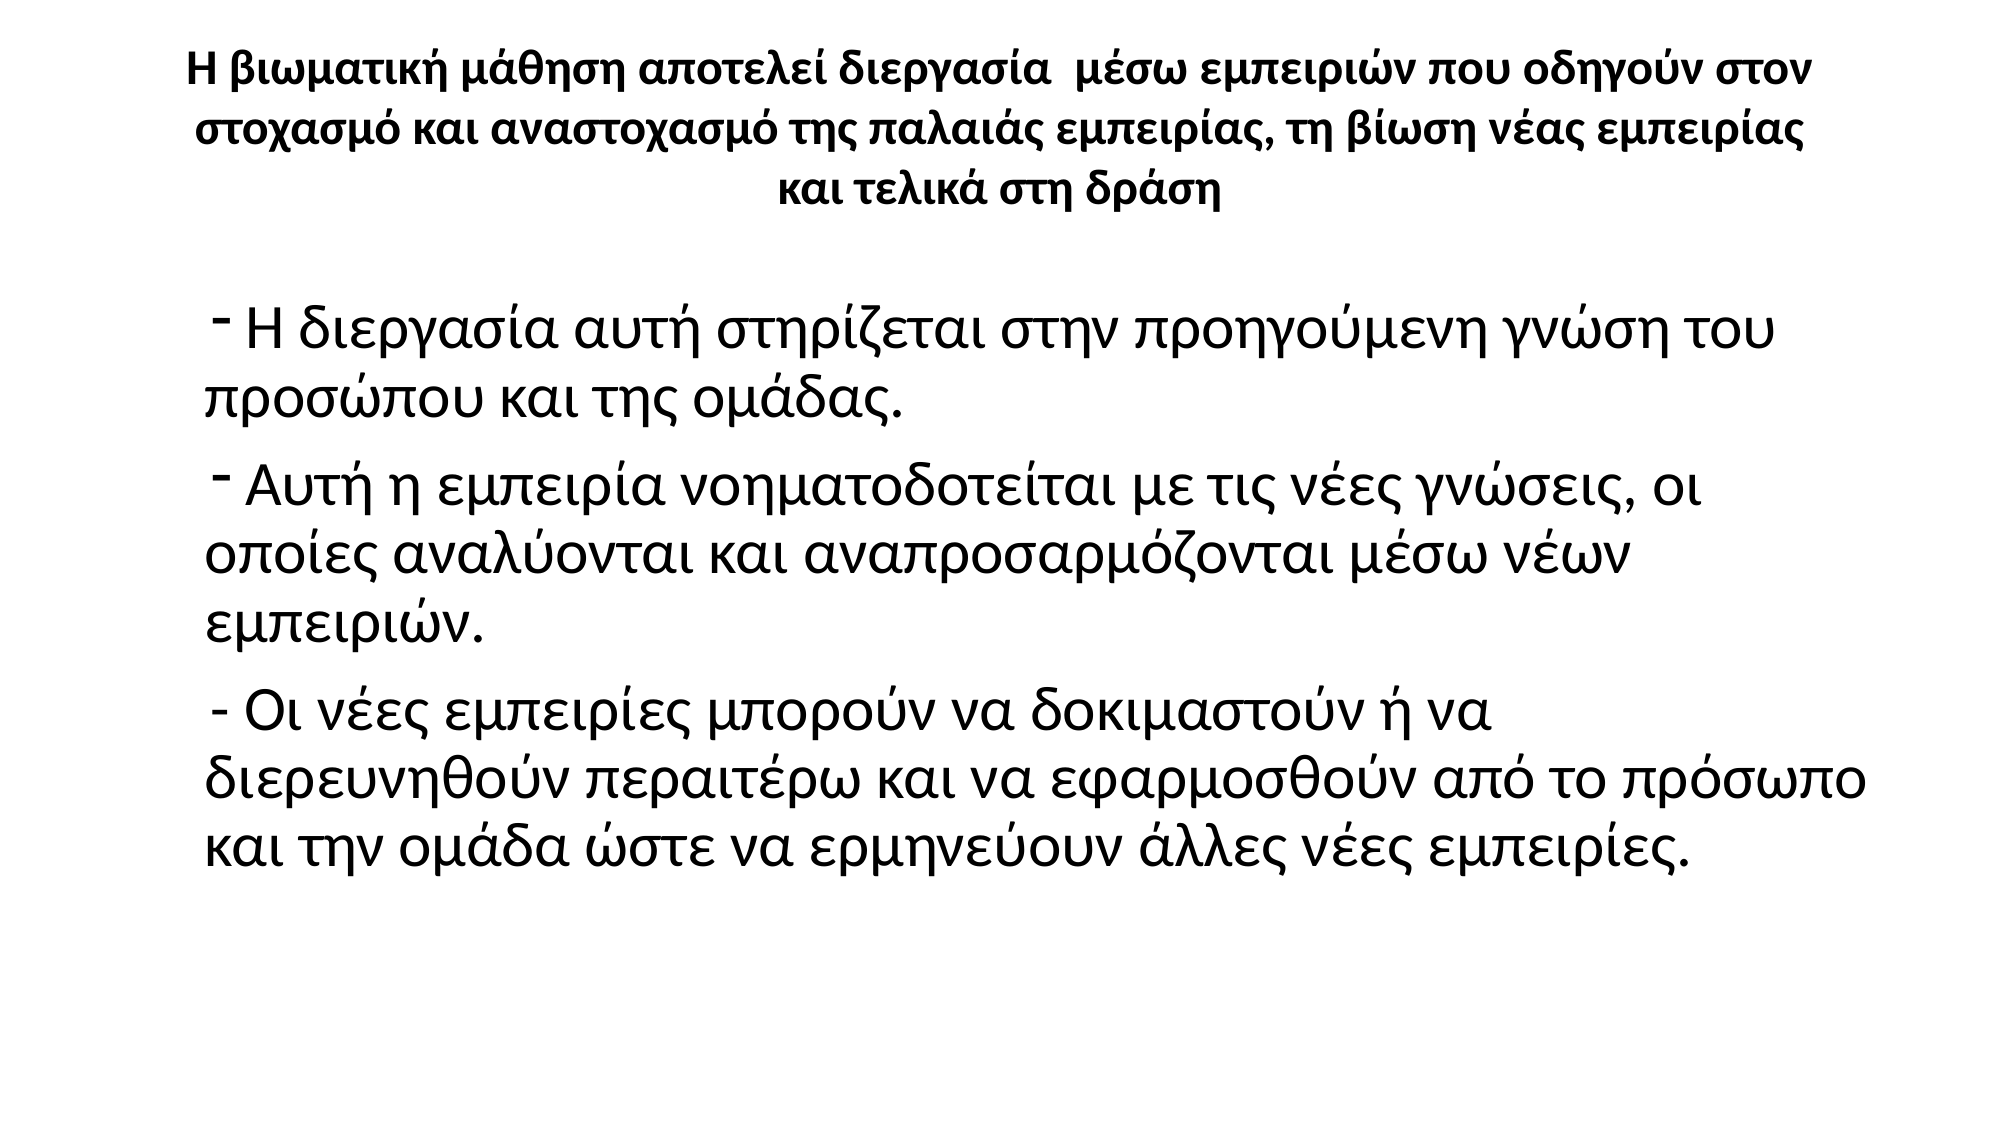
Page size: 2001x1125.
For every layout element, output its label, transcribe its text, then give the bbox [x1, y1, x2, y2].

list Η διεργασία αυτή στηρίζεται στην προηγούμενη γνώση του προσώπου και της ομάδας. Αυτή η εμπειρία νοηματοδοτείται με τις νέες γνώσεις, οι οποίες αναλύονται και αναπροσαρμόζονται μέσω νέων εμπειριών. - Οι νέες εμπειρίες μπορούν να δοκιμαστούν ή να διερευνηθούν περαιτέρω και να εφαρμοσθούν από το πρόσωπο και την ομάδα ώστε να ερμηνεύουν άλλες νέες εμπειρίες. [154, 286, 1889, 960]
text_box Η βιωματική μάθηση αποτελεί διεργασία μέσω εμπειριών που οδηγούν στον στοχασμό και αναστοχασμό της παλαιάς εμπειρίας, τη βίωση νέας εμπειρίας και τελικά στη δράση [154, 27, 1846, 223]
